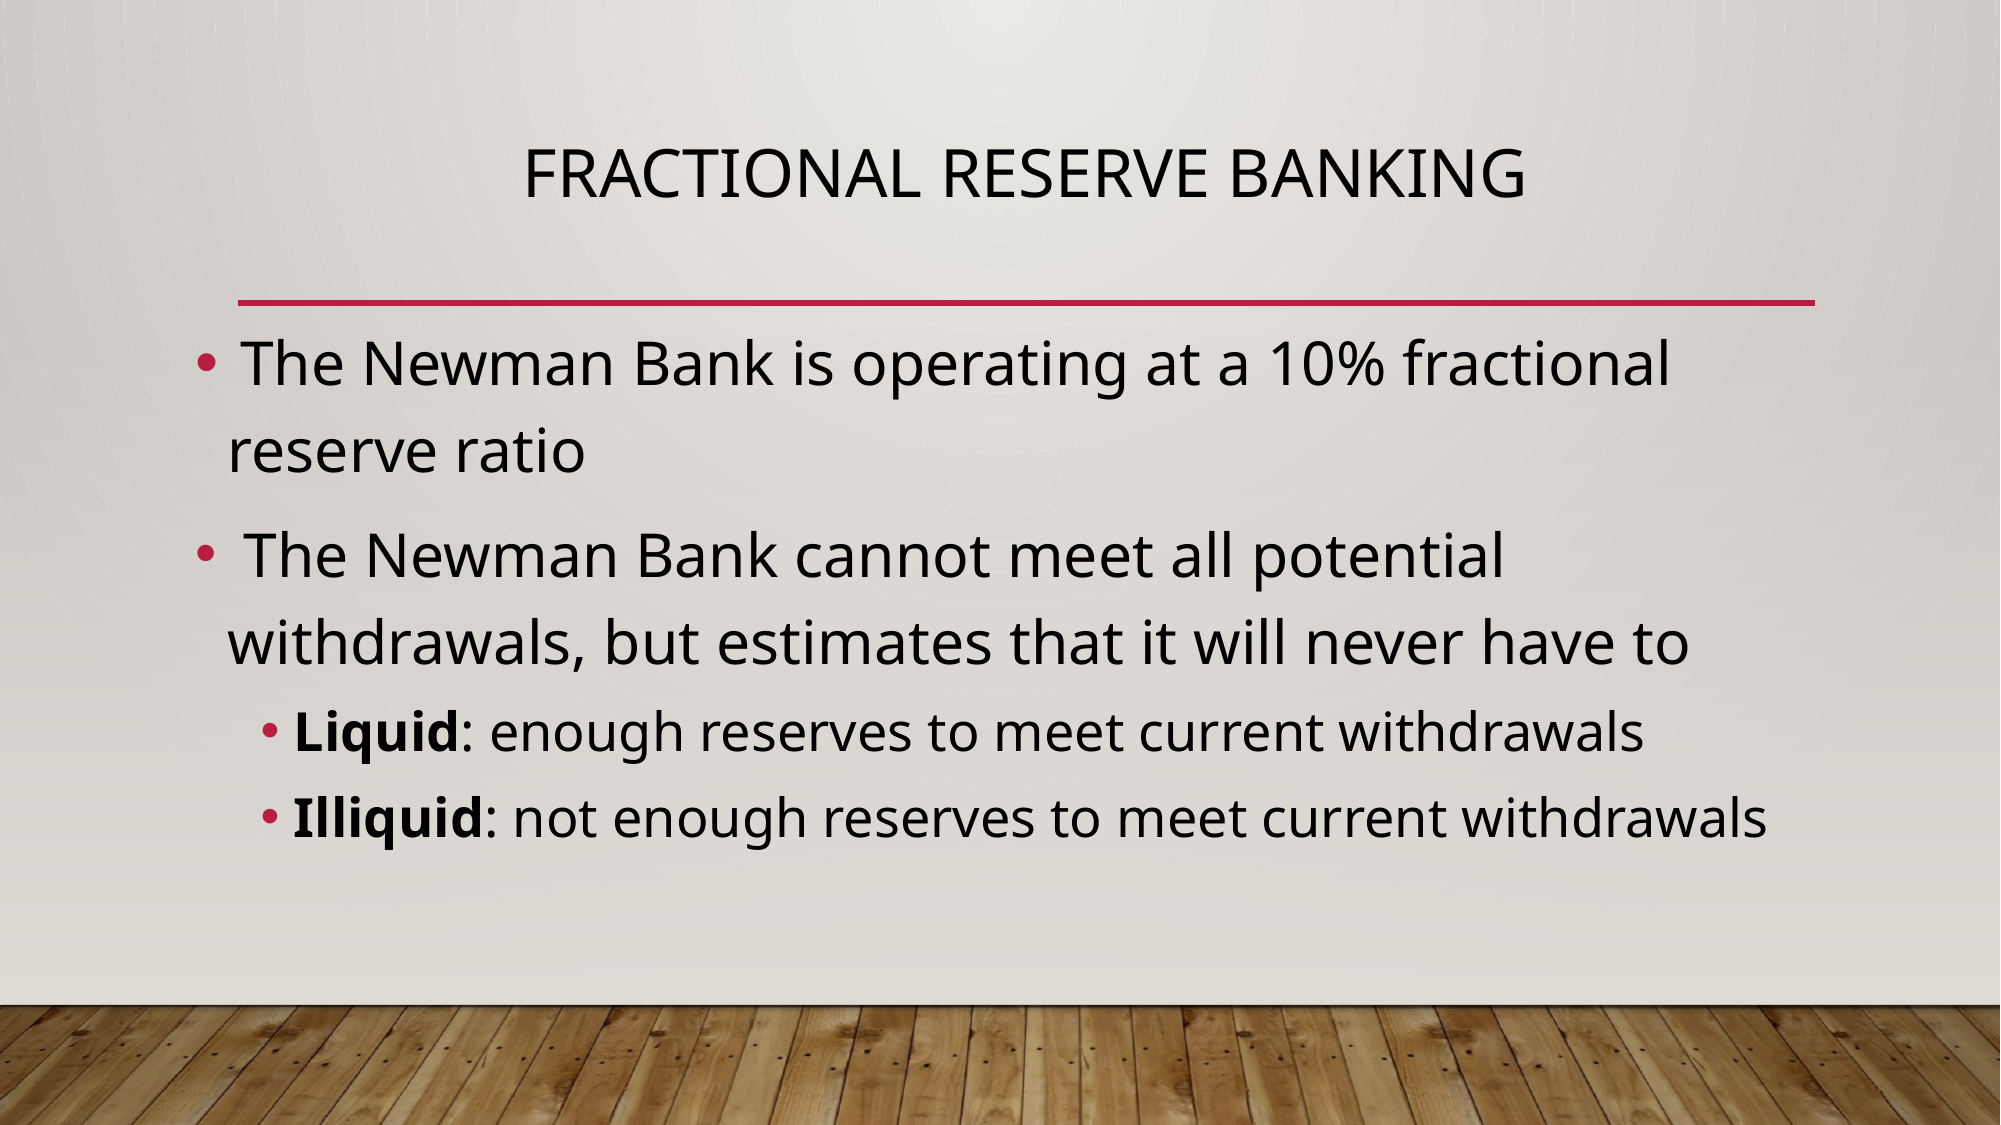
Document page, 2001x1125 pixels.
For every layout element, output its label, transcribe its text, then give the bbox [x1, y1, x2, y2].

list The Newman Bank is operating at a 10% fractional reserve ratio The Newman Bank cannot meet all potential withdrawals, but estimates that it will never have to Liquid: enough reserves to meet current withdrawals Illiquid: not enough reserves to meet current withdrawals [180, 302, 1803, 963]
title Fractional reserve banking [238, 131, 1814, 305]
picture [0, 1005, 2000, 1125]
